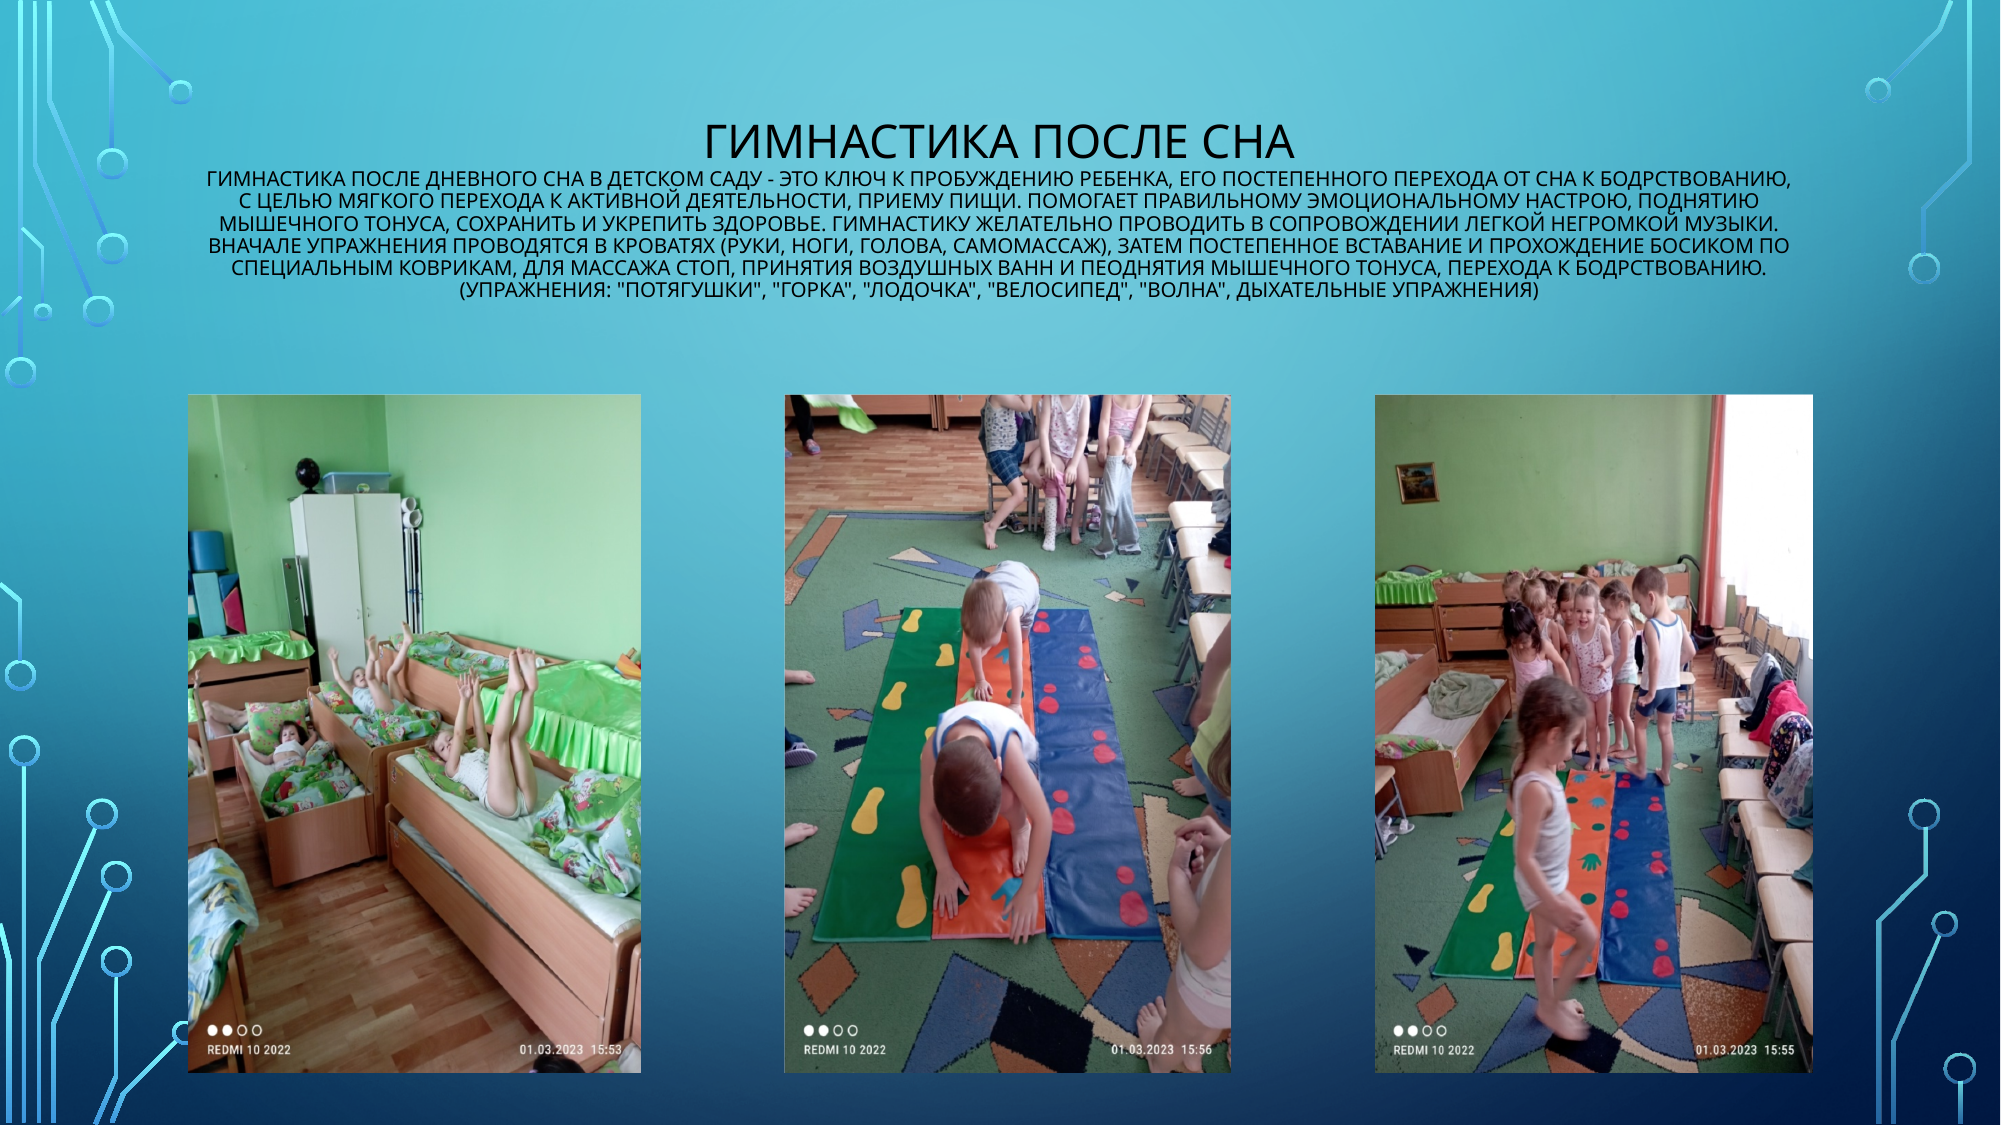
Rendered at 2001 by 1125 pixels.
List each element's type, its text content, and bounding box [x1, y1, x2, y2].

picture [668, 395, 1348, 1072]
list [74, 506, 754, 961]
picture [1375, 395, 1813, 514]
picture [1375, 953, 1813, 1073]
picture [188, 395, 641, 506]
picture [188, 961, 641, 1072]
title Гимнастика после сна Гимнастика после дневного сна в детском саду - это ключ к пробуждению ребенка, его постепенного перехода от сна к бодрствованию, с целью мягкого перехода к активной деятельности, приему пищи. Помогает правильному эмоциональному настрою, поднятию мышечного тонуса, сохранить и укрепить здоровье. Гимнастику желательно проводить в сопровождении легкой негромкой музыки. Вначале упражнения проводятся в кроватях (руки, ноги, голова, самомассаж), затем постепенное вставание и прохождение босиком по специальным коврикам, для массажа стоп, принятия воздушных ванн и пеоднятия мышечного тонуса, перехода к бодрствованию. (Упражнения: "Потягушки", "Горка", "Лодочка", "Велосипед", "Волна", дыхательные упражнения) [187, 101, 1813, 344]
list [1254, 514, 1933, 953]
